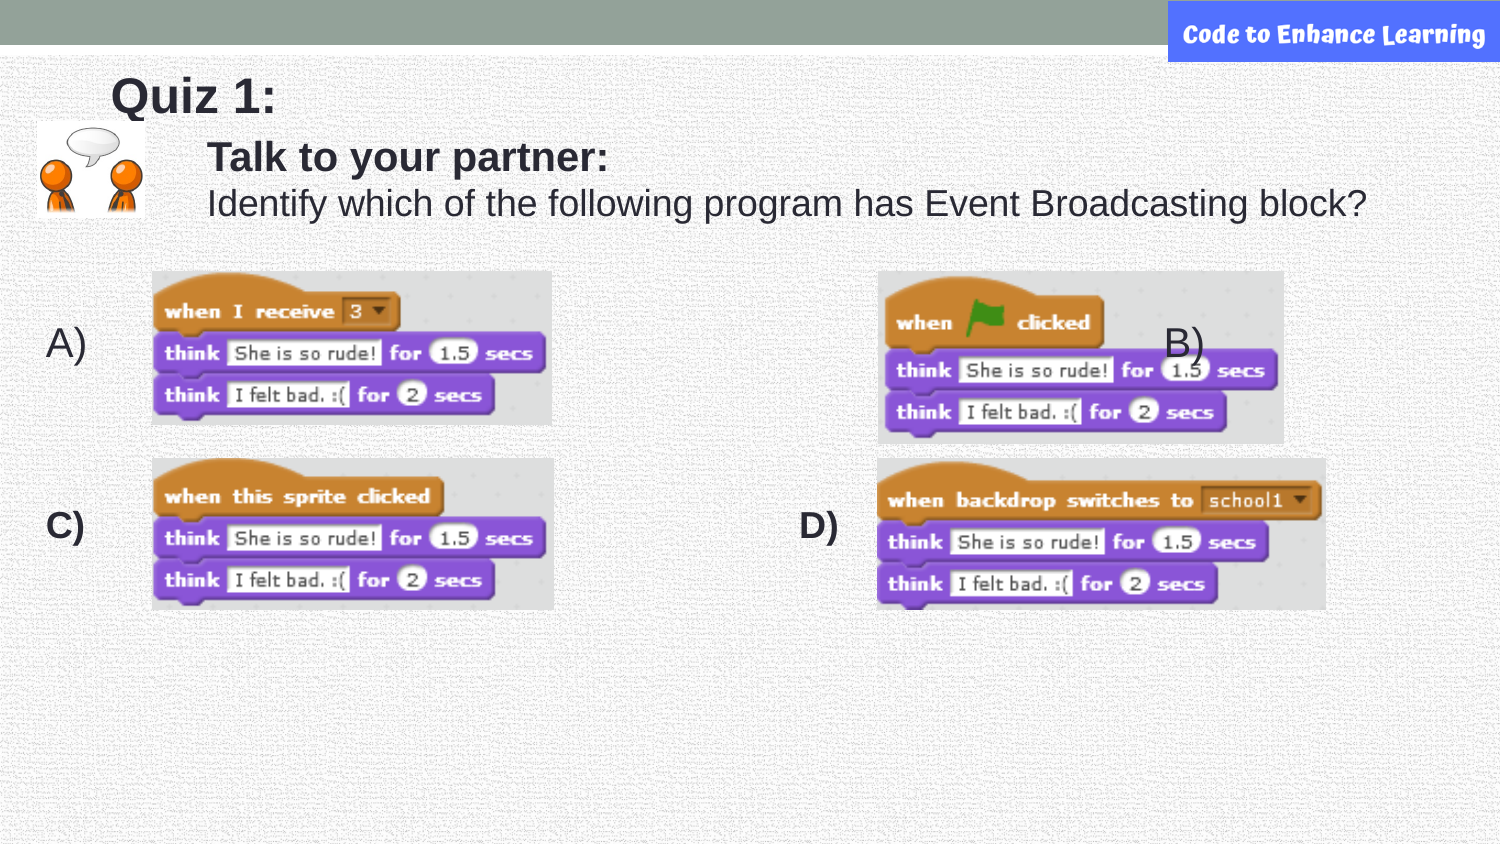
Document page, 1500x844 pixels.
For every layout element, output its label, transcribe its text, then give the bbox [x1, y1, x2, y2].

text_box Quiz 1: [95, 56, 1413, 121]
text_box A) B) C) D) [30, 308, 1314, 661]
text_box Talk to your partner: Identify which of the following program has Event Broadcasting block? [191, 121, 1475, 240]
picture [0, 0, 1500, 844]
